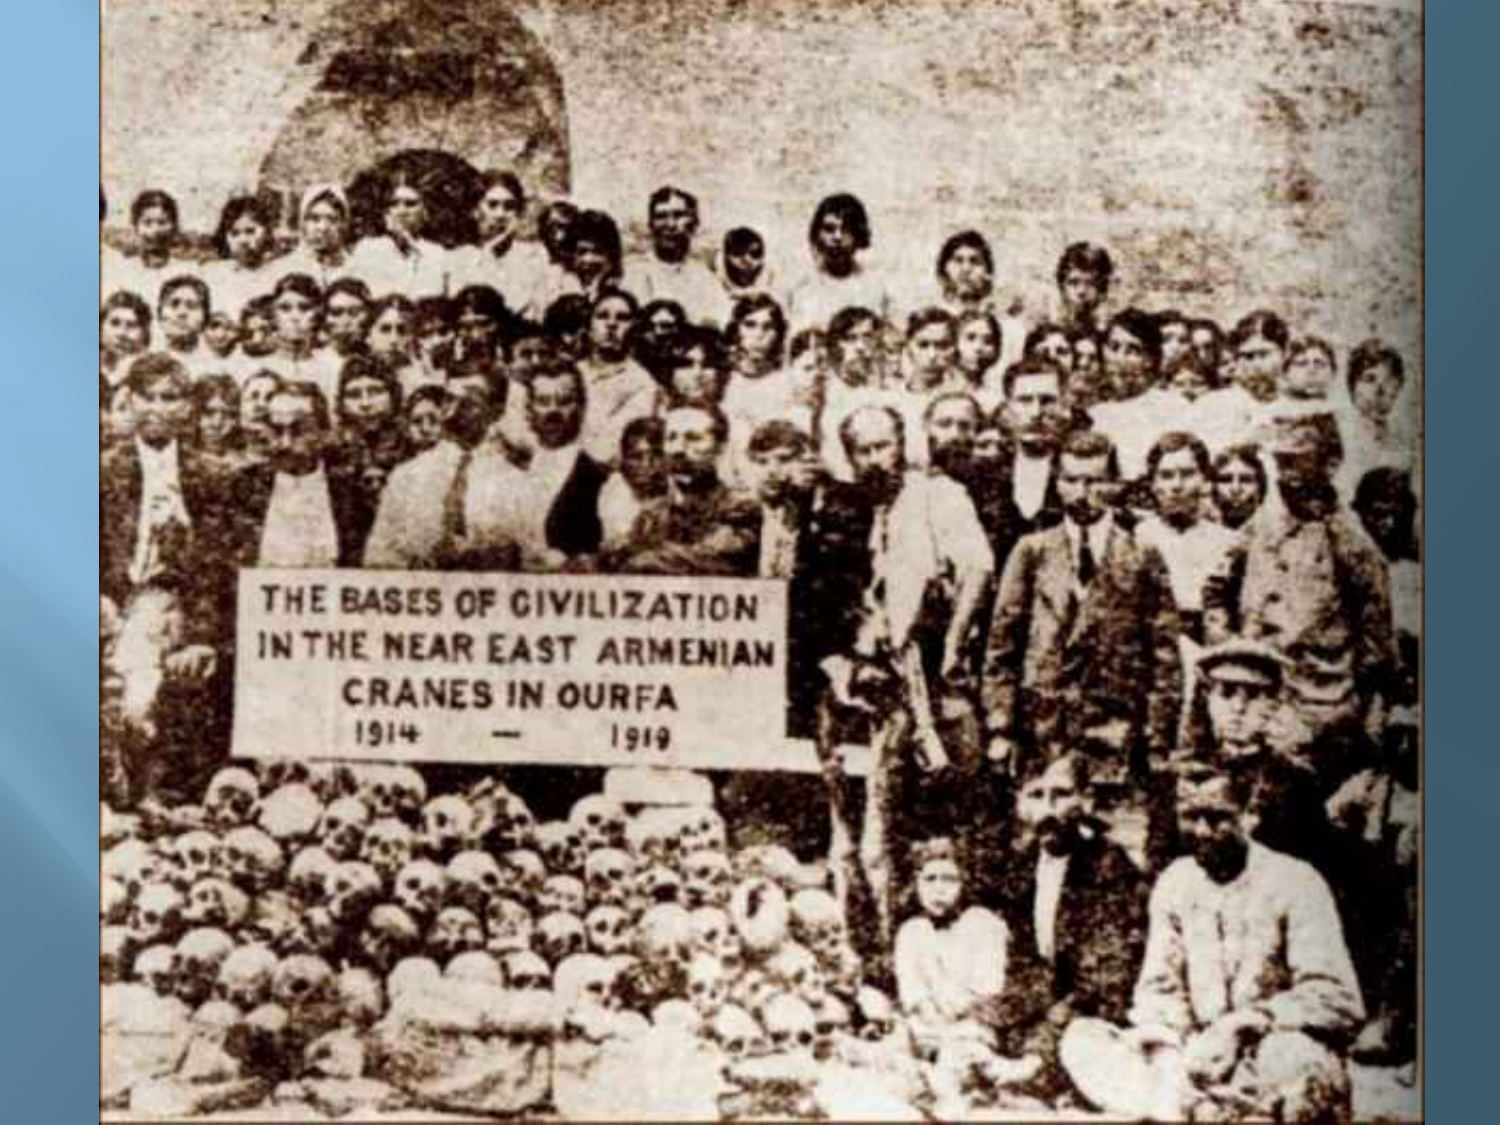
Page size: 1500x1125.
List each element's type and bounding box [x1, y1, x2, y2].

picture [99, 0, 1426, 1125]
